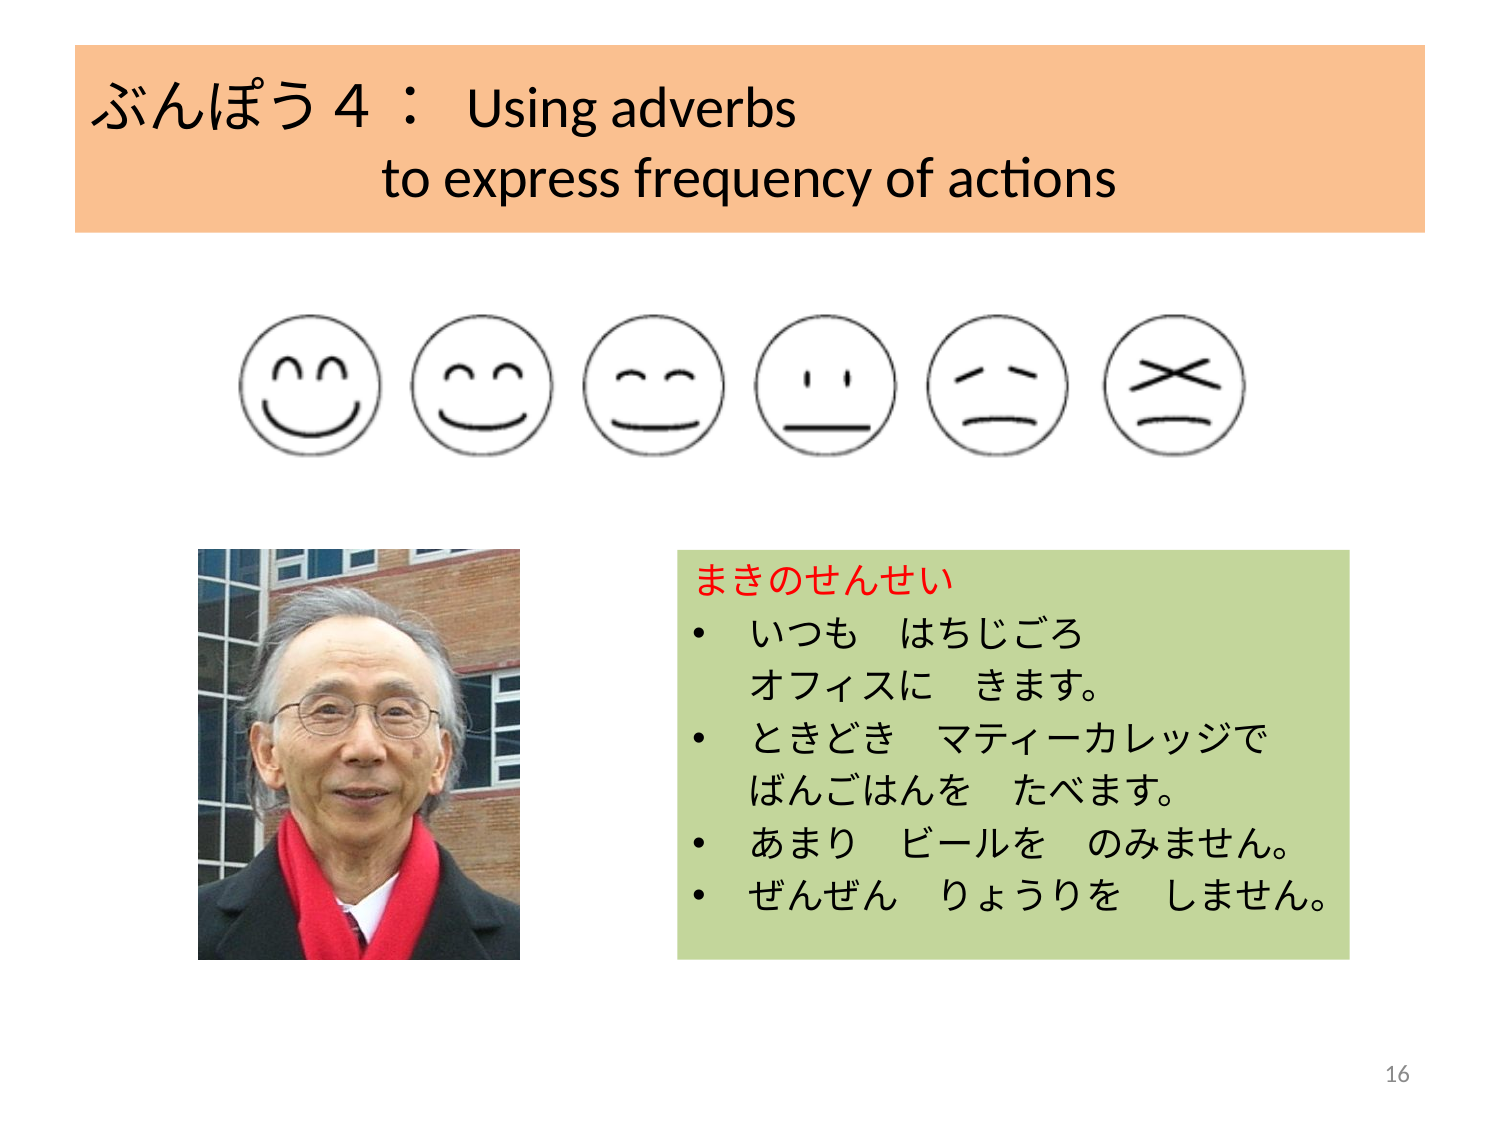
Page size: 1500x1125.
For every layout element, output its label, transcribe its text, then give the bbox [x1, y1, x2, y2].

slide_number 16 [1074, 1042, 1425, 1103]
picture [198, 549, 521, 960]
list まきのせんせい いつも はちじごろ オフィスに きます。 ときどき マティーカレッジで ばんごはんを たべます。 あまり ビールを のみません。 ぜんぜん りょうりを しません。 [677, 549, 1350, 960]
picture [233, 310, 1261, 462]
title ぶんぽう４： Using adverbs to express frequency of actions [75, 45, 1425, 233]
